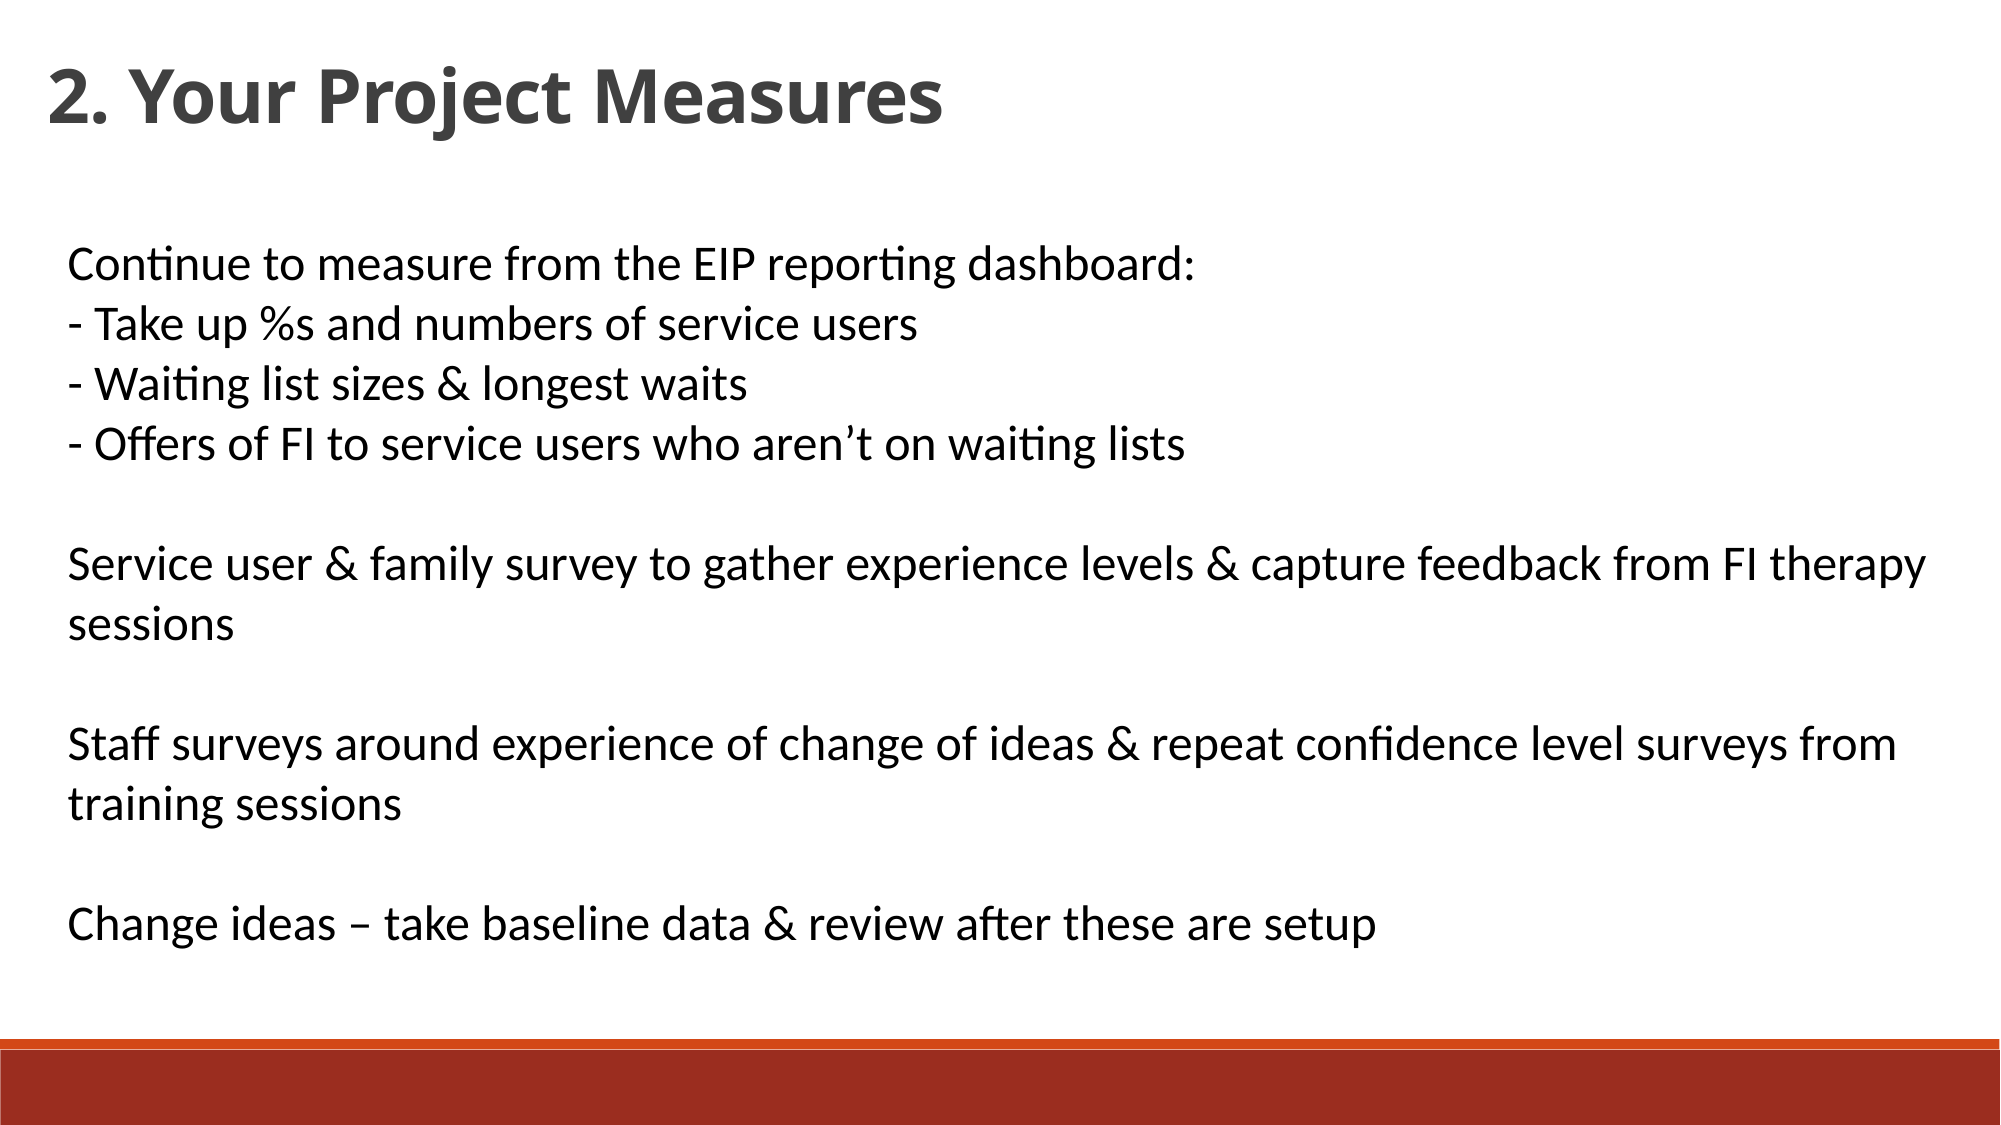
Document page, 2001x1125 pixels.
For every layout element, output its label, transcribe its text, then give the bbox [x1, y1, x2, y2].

title 2. Your Project Measures [32, 22, 1982, 147]
text_box Continue to measure from the EIP reporting dashboard: - Take up %s and numbers of service users - Waiting list sizes & longest waits - Offers of FI to service users who aren’t on waiting lists Service user & family survey to gather experience levels & capture feedback from FI therapy sessions Staff surveys around experience of change of ideas & repeat confidence level surveys from training sessions Change ideas – take baseline data & review after these are setup [52, 222, 1955, 958]
